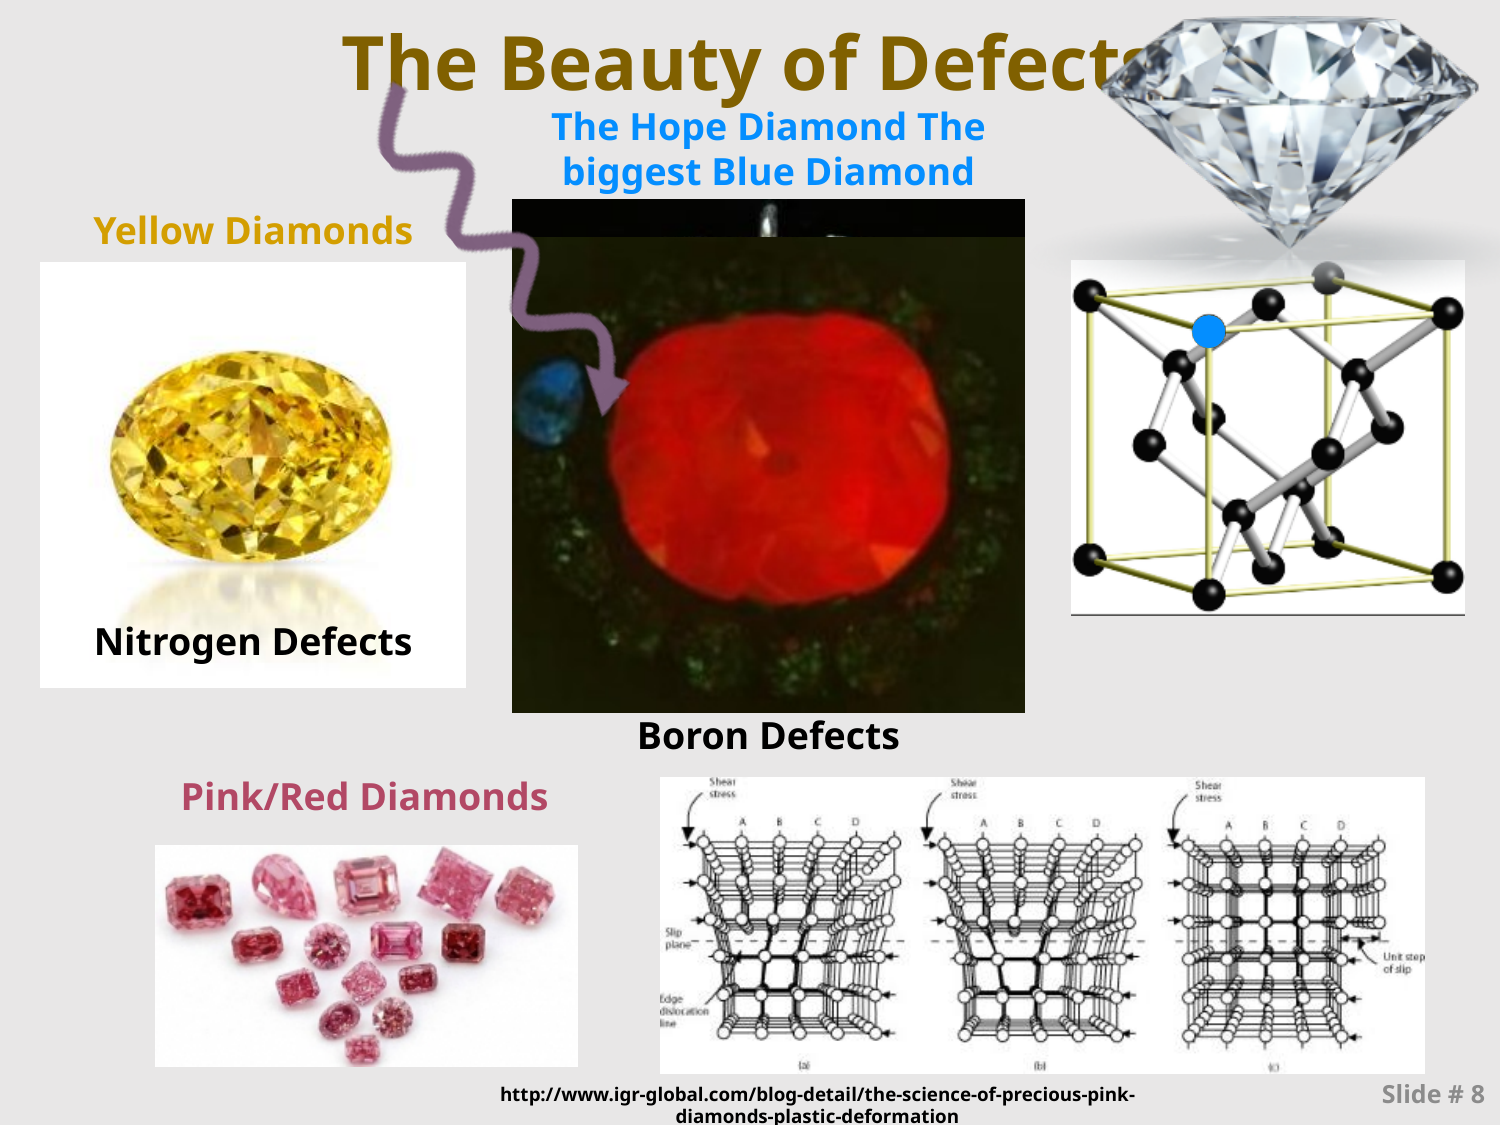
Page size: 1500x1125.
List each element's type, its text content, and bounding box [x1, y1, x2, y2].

text_box Boron Defects [512, 713, 1025, 765]
text_box The Hope Diamond The biggest Blue Diamond [512, 95, 1024, 199]
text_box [40, 199, 466, 688]
slide_number Slide # 8 [1162, 1065, 1500, 1125]
text_box http://www.igr-global.com/blog-detail/the-science-of-precious-pink-diamonds-plastic-deformation [442, 1075, 1193, 1125]
picture [660, 777, 1425, 1074]
title The Beauty of Defects [0, 0, 1500, 133]
picture [466, 1, 1500, 713]
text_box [152, 765, 578, 1067]
